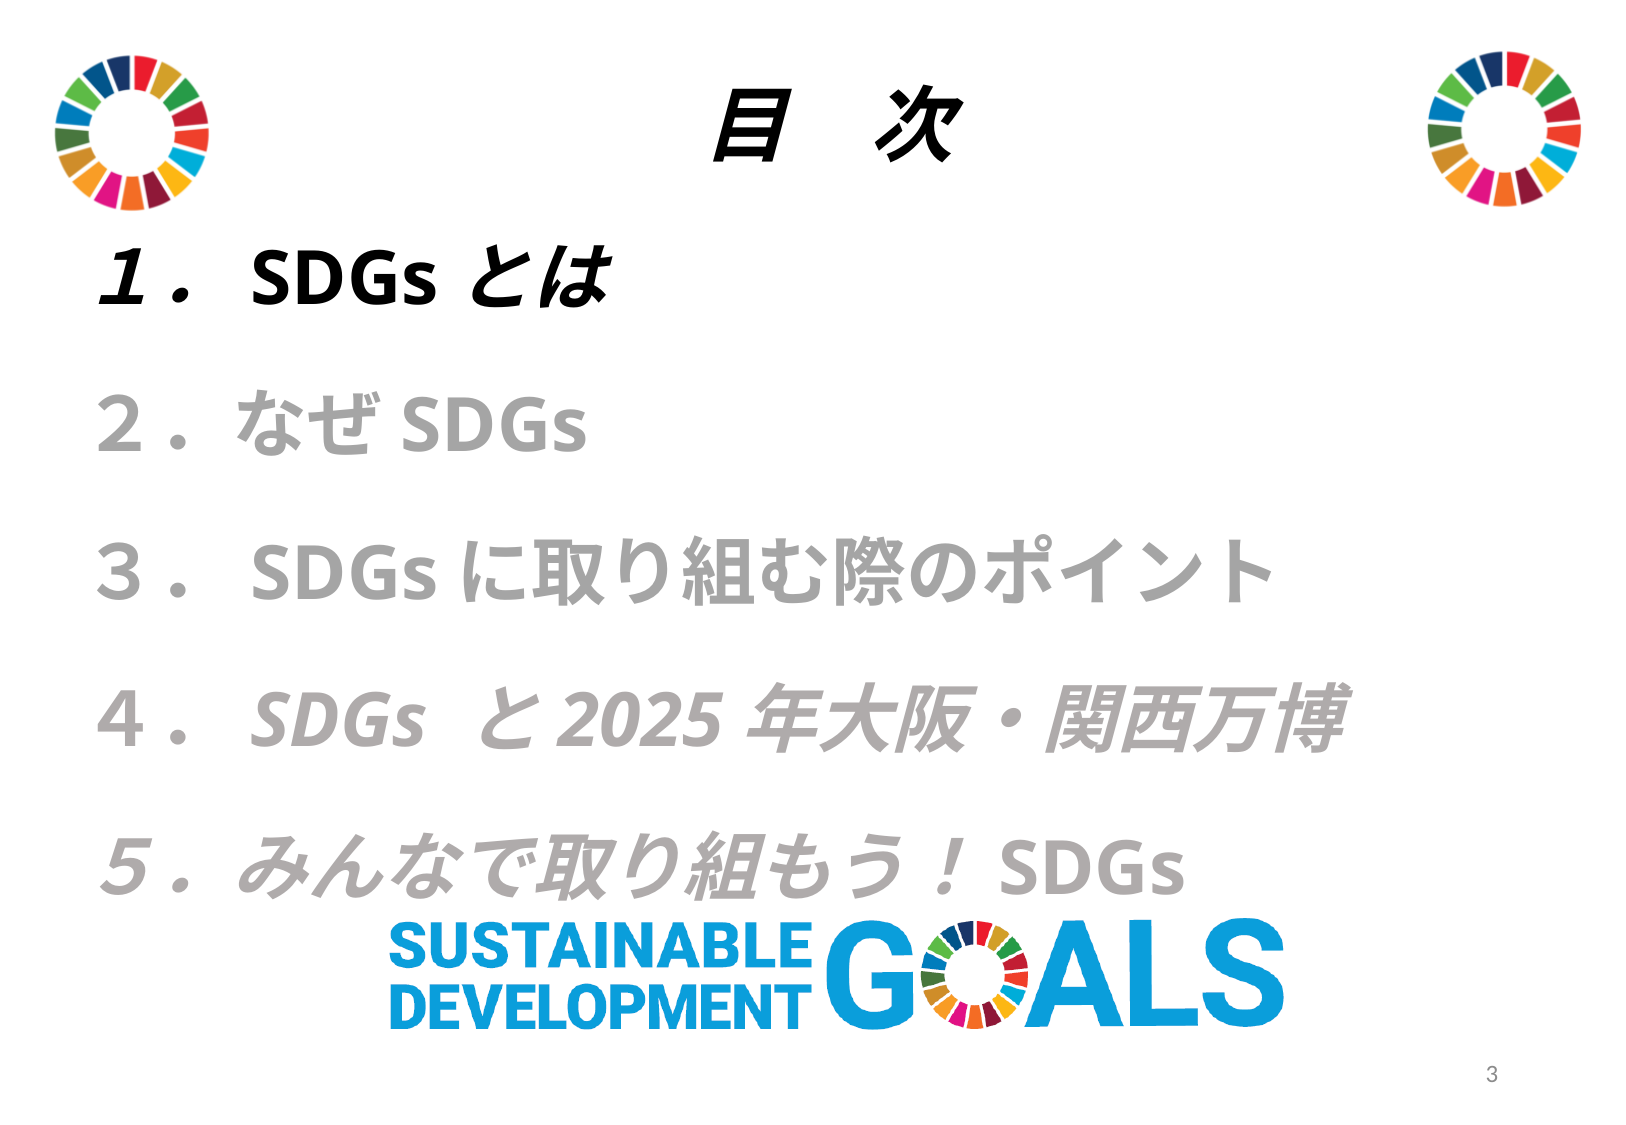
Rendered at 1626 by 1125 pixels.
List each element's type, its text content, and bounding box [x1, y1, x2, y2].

picture [375, 907, 1294, 1045]
text_box 目 次 １．SDGsとは ２．なぜSDGs ３．SDGsに取り組む際のポイント ４．SDGs と2025年大阪・関西万博 ５．みんなで取り組もう！SDGs [0, 276, 1590, 633]
picture [42, 42, 222, 225]
slide_number 2 [1147, 1042, 1514, 1103]
picture [1414, 38, 1595, 221]
